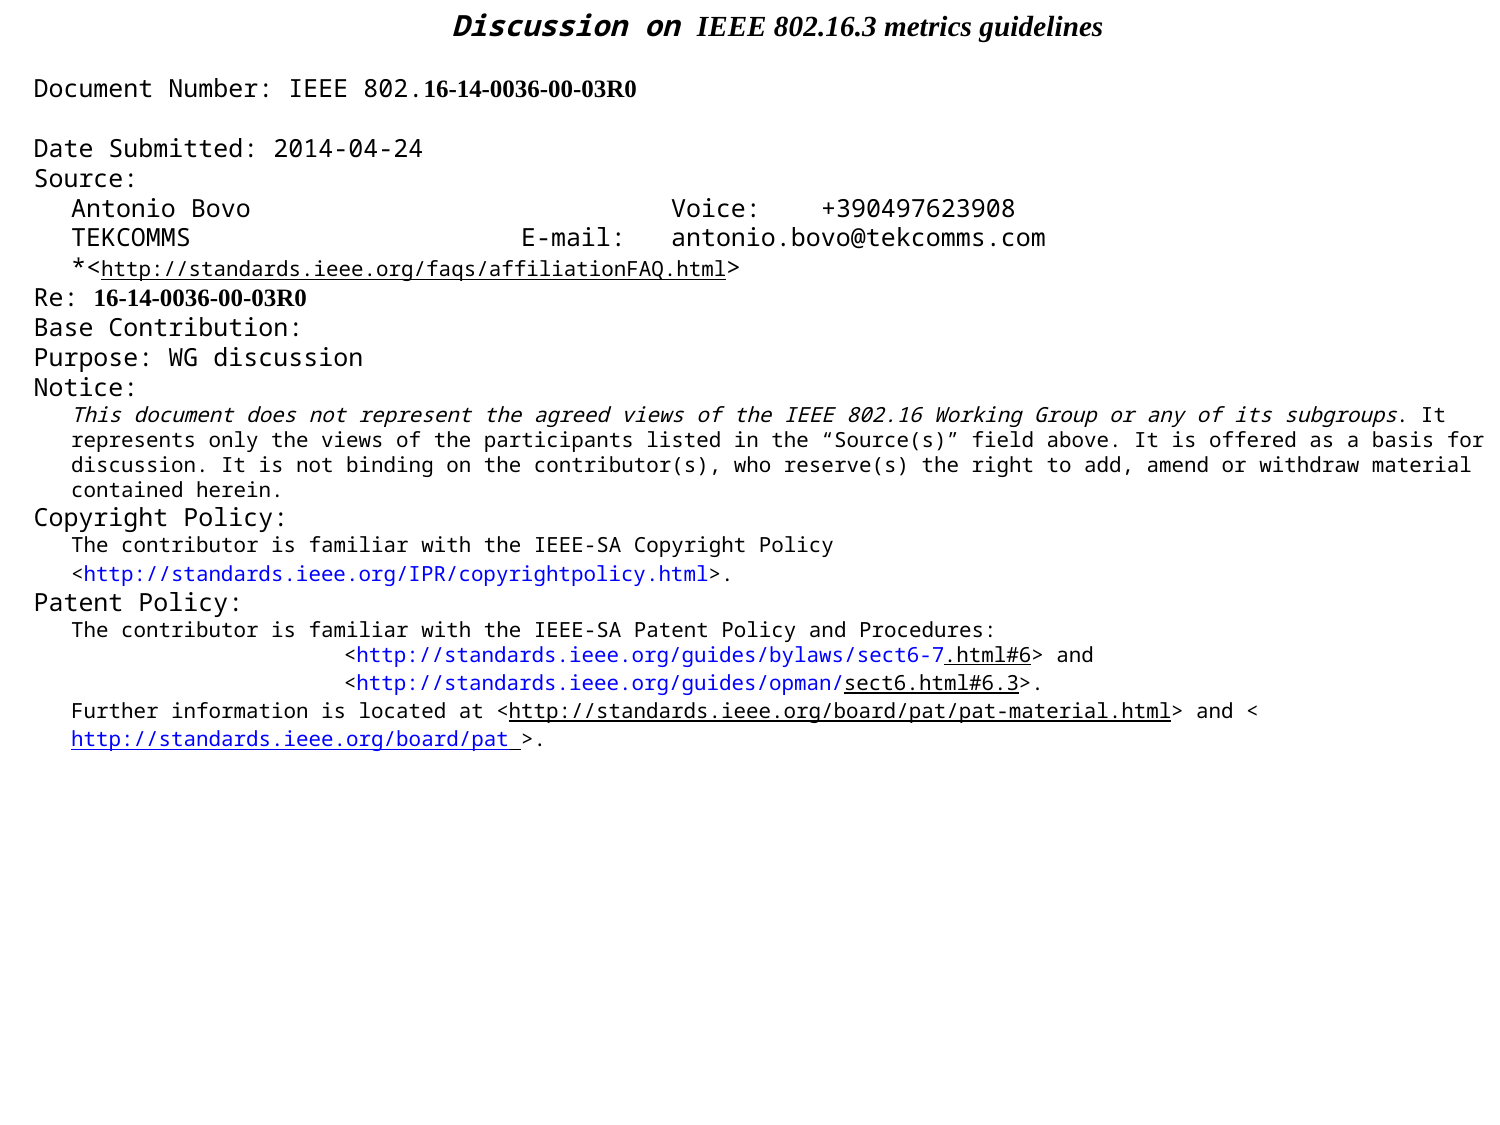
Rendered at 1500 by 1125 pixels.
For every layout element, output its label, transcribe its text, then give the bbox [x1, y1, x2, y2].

text_box Discussion on IEEE 802.16.3 metrics guidelines Document Number: IEEE 802.16-14-0036-00-03R0 Date Submitted: 2014-04-24 Source: Antonio Bovo Voice: +390497623908 TEKCOMMS E-mail: antonio.bovo@tekcomms.com *<http://standards.ieee.org/faqs/affiliationFAQ.html> Re: 16-14-0036-00-03R0 Base Contribution: Purpose: WG discussion Notice: This document does not represent the agreed views of the IEEE 802.16 Working Group or any of its subgroups. It represents only the views of the participants listed in the “Source(s)” field above. It is offered as a basis for discussion. It is not binding on the contributor(s), who reserve(s) the right to add, amend or withdraw material contained herein. Copyright Policy: The contributor is familiar with the IEEE-SA Copyright Policy <http://standards.ieee.org/IPR/copyrightpolicy.html>. Patent Policy: The contributor is familiar with the IEEE-SA Patent Policy and Procedures: <http://standards.ieee.org/guides/bylaws/sect6-7.html#6> and <http://standards.ieee.org/guides/opman/sect6.html#6.3>. Further information is located at <http://standards.ieee.org/board/pat/pat-material.html> and <http://standards.ieee.org/board/pat >. [0, 0, 1500, 762]
